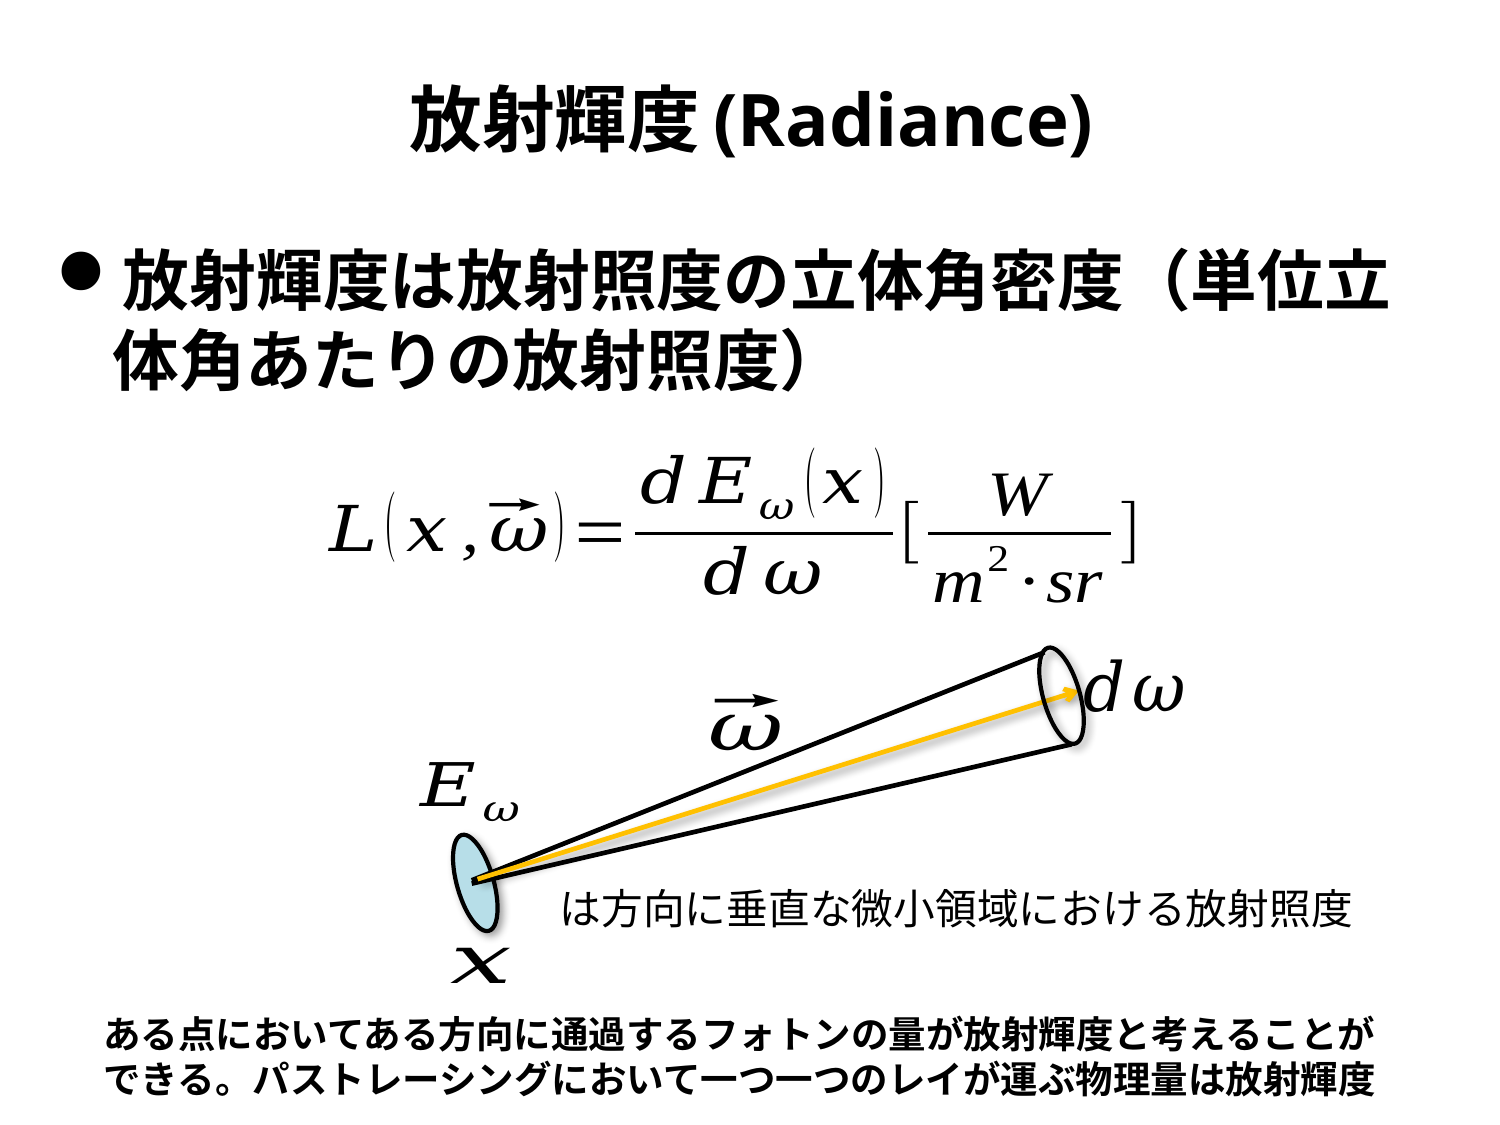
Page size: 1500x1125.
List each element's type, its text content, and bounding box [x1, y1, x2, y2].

title 放射輝度(Radiance) [76, 66, 1427, 169]
text_box [1041, 645, 1082, 691]
text_box ある点においてある方向に通過するフォトンの量が放射輝度と考えることができる。パストレーシングにおいて一つ一つのレイが運ぶ物理量は放射輝度 [88, 1003, 1424, 1109]
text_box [477, 690, 1080, 880]
text_box [450, 832, 500, 934]
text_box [471, 651, 1045, 741]
list 放射輝度は放射照度の立体角密度（単位立体角あたりの放射照度） [41, 231, 1425, 1005]
